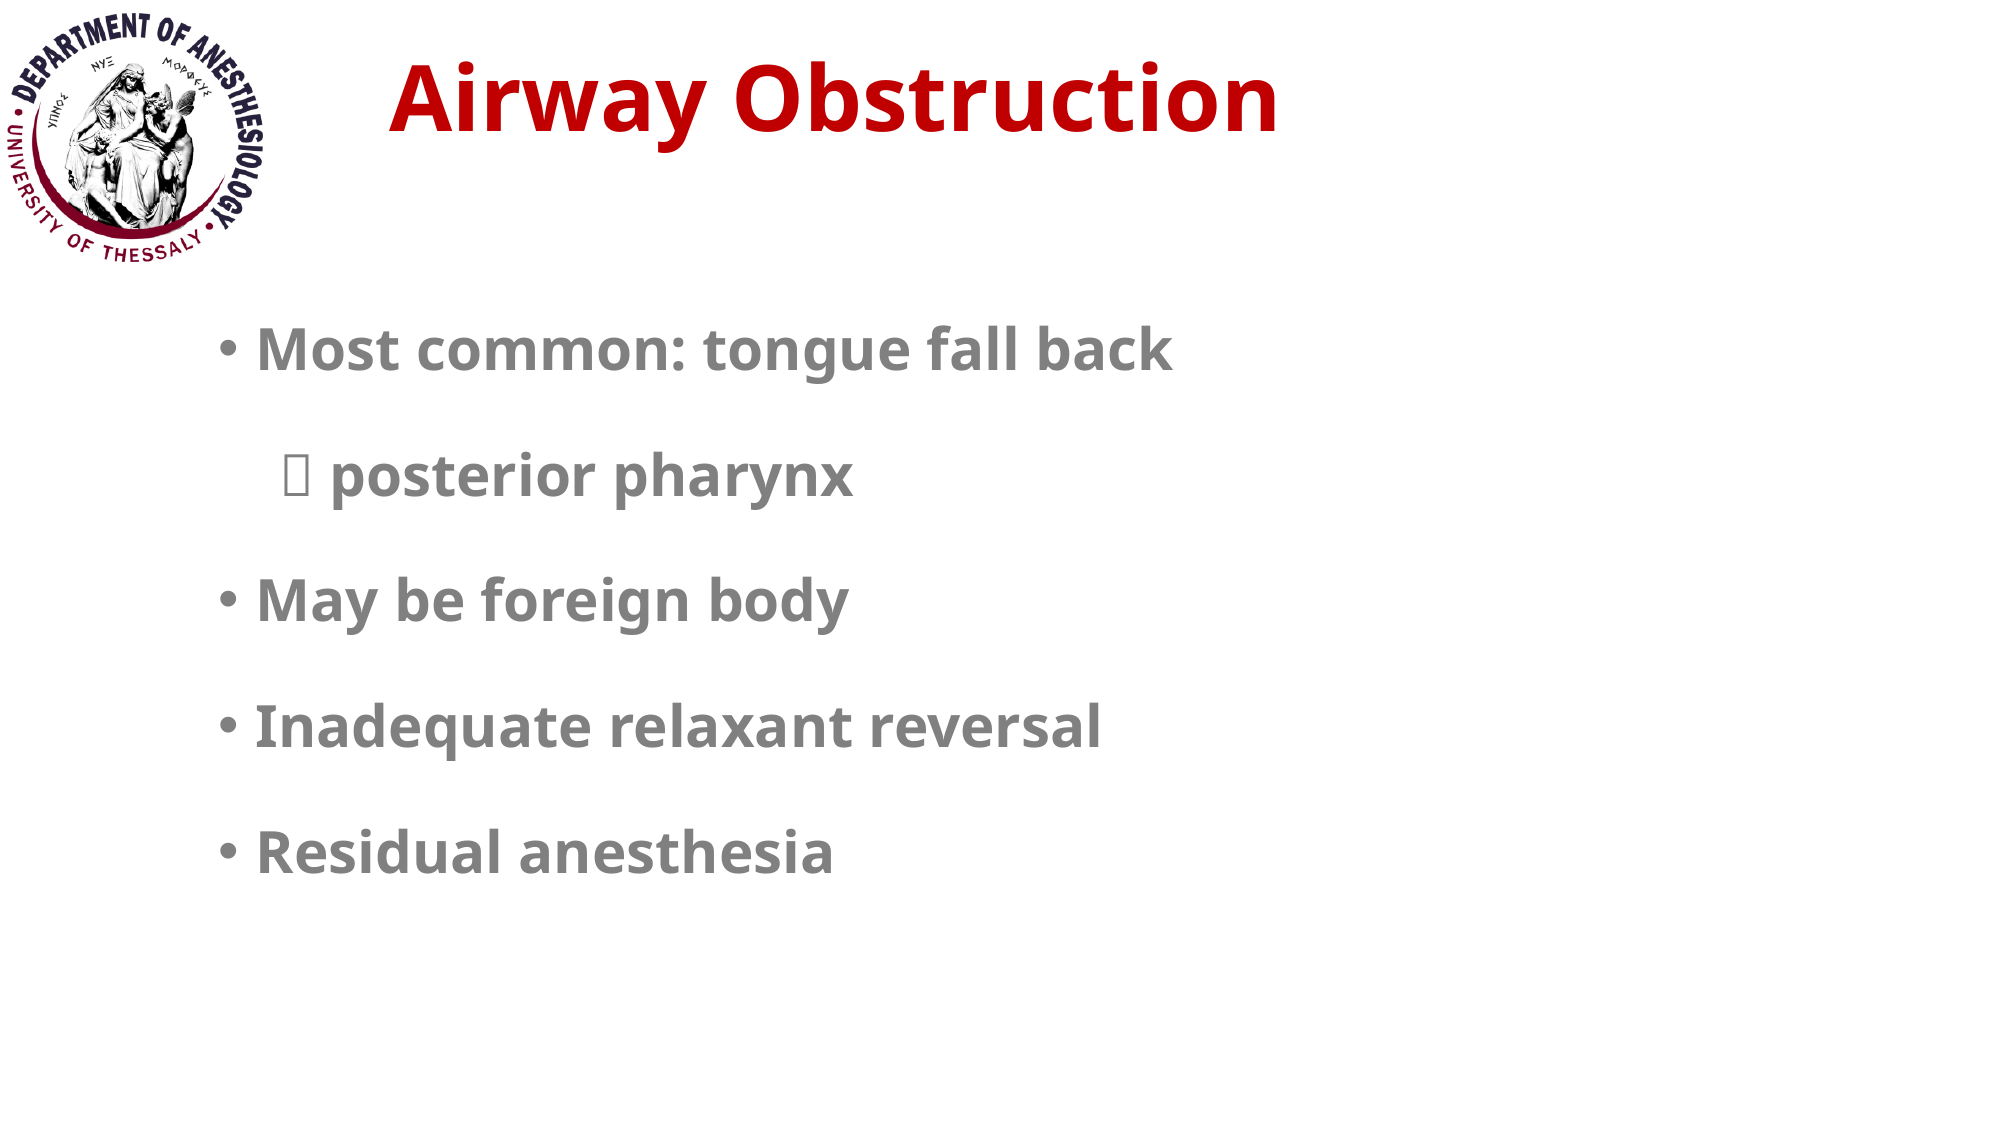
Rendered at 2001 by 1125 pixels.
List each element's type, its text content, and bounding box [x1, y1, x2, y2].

list Most common: tongue fall back  posterior pharynx May be foreign body Inadequate relaxant reversal Residual anesthesia [203, 269, 1479, 1025]
picture [7, 13, 263, 263]
title Airway Obstruction [374, 15, 1532, 188]
